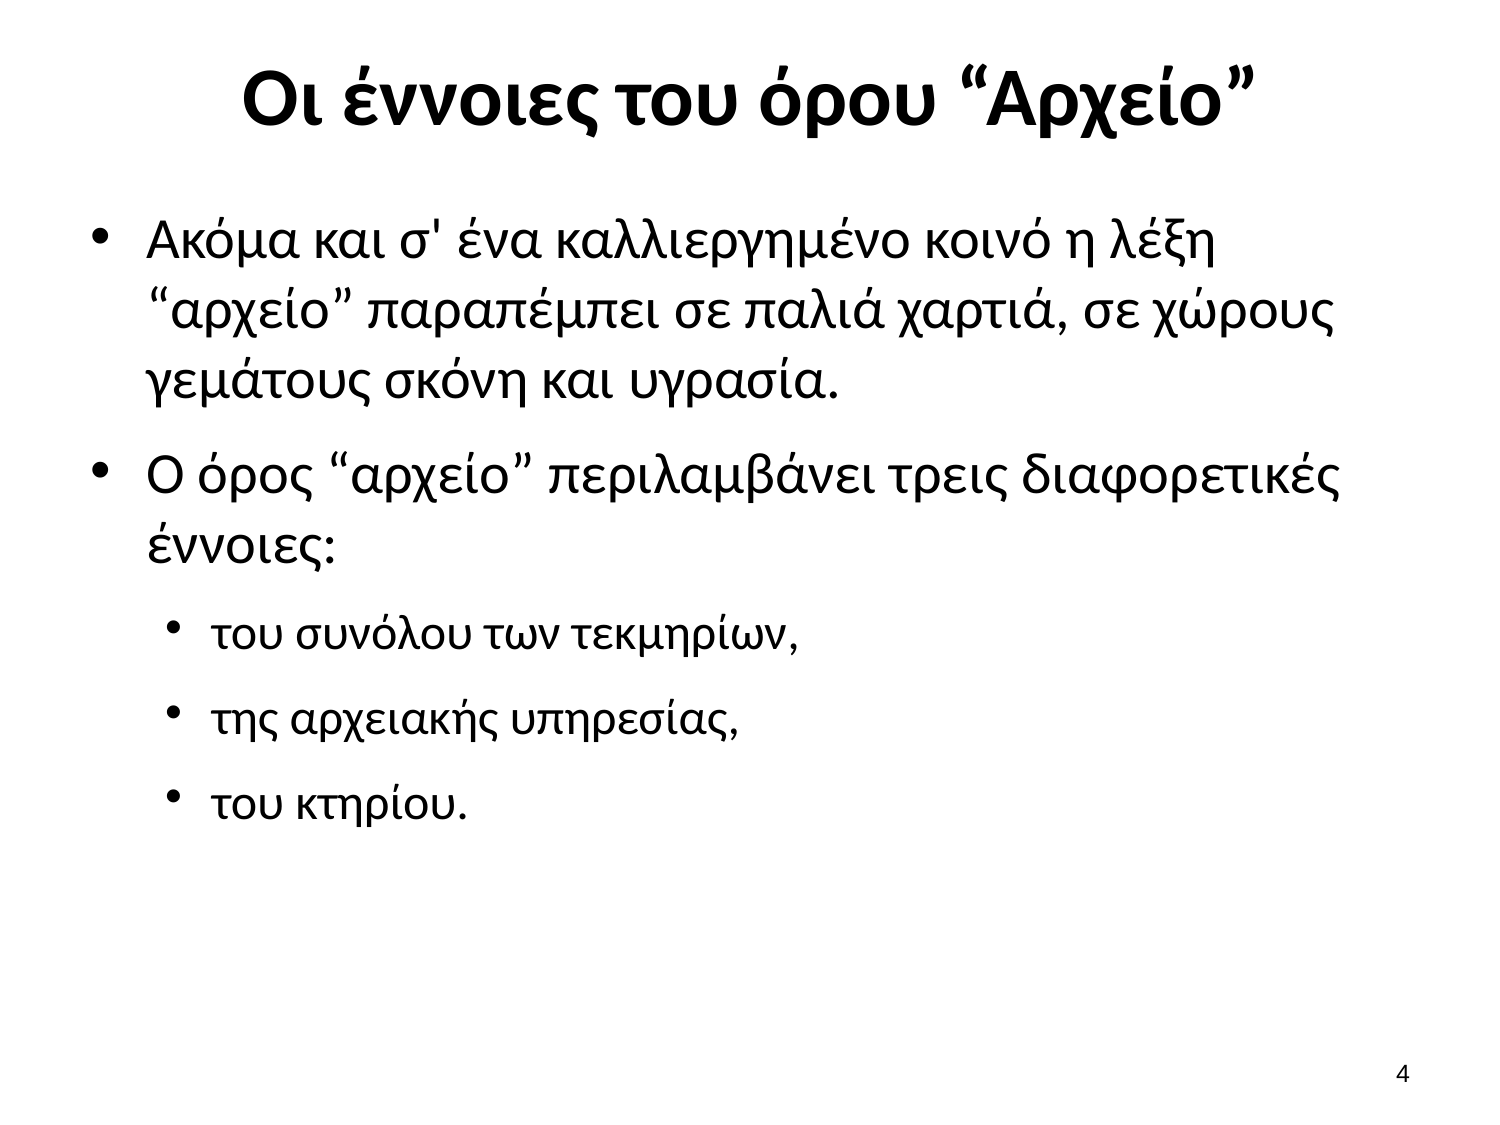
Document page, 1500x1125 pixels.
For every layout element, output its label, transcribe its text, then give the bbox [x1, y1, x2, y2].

list Ακόμα και σ' ένα καλλιεργημένο κοινό η λέξη “αρχείο” παραπέμπει σε παλιά χαρτιά, σε χώρους γεμάτους σκόνη και υγρασία. Ο όρος “αρχείο” περιλαμβάνει τρεις διαφορετικές έννοιες: του συνόλου των τεκμηρίων, της αρχειακής υπηρεσίας, του κτηρίου. [75, 196, 1425, 1024]
slide_number 3 [1074, 1042, 1425, 1103]
title Οι έννοιες του όρου “Αρχείο” [76, 19, 1427, 169]
